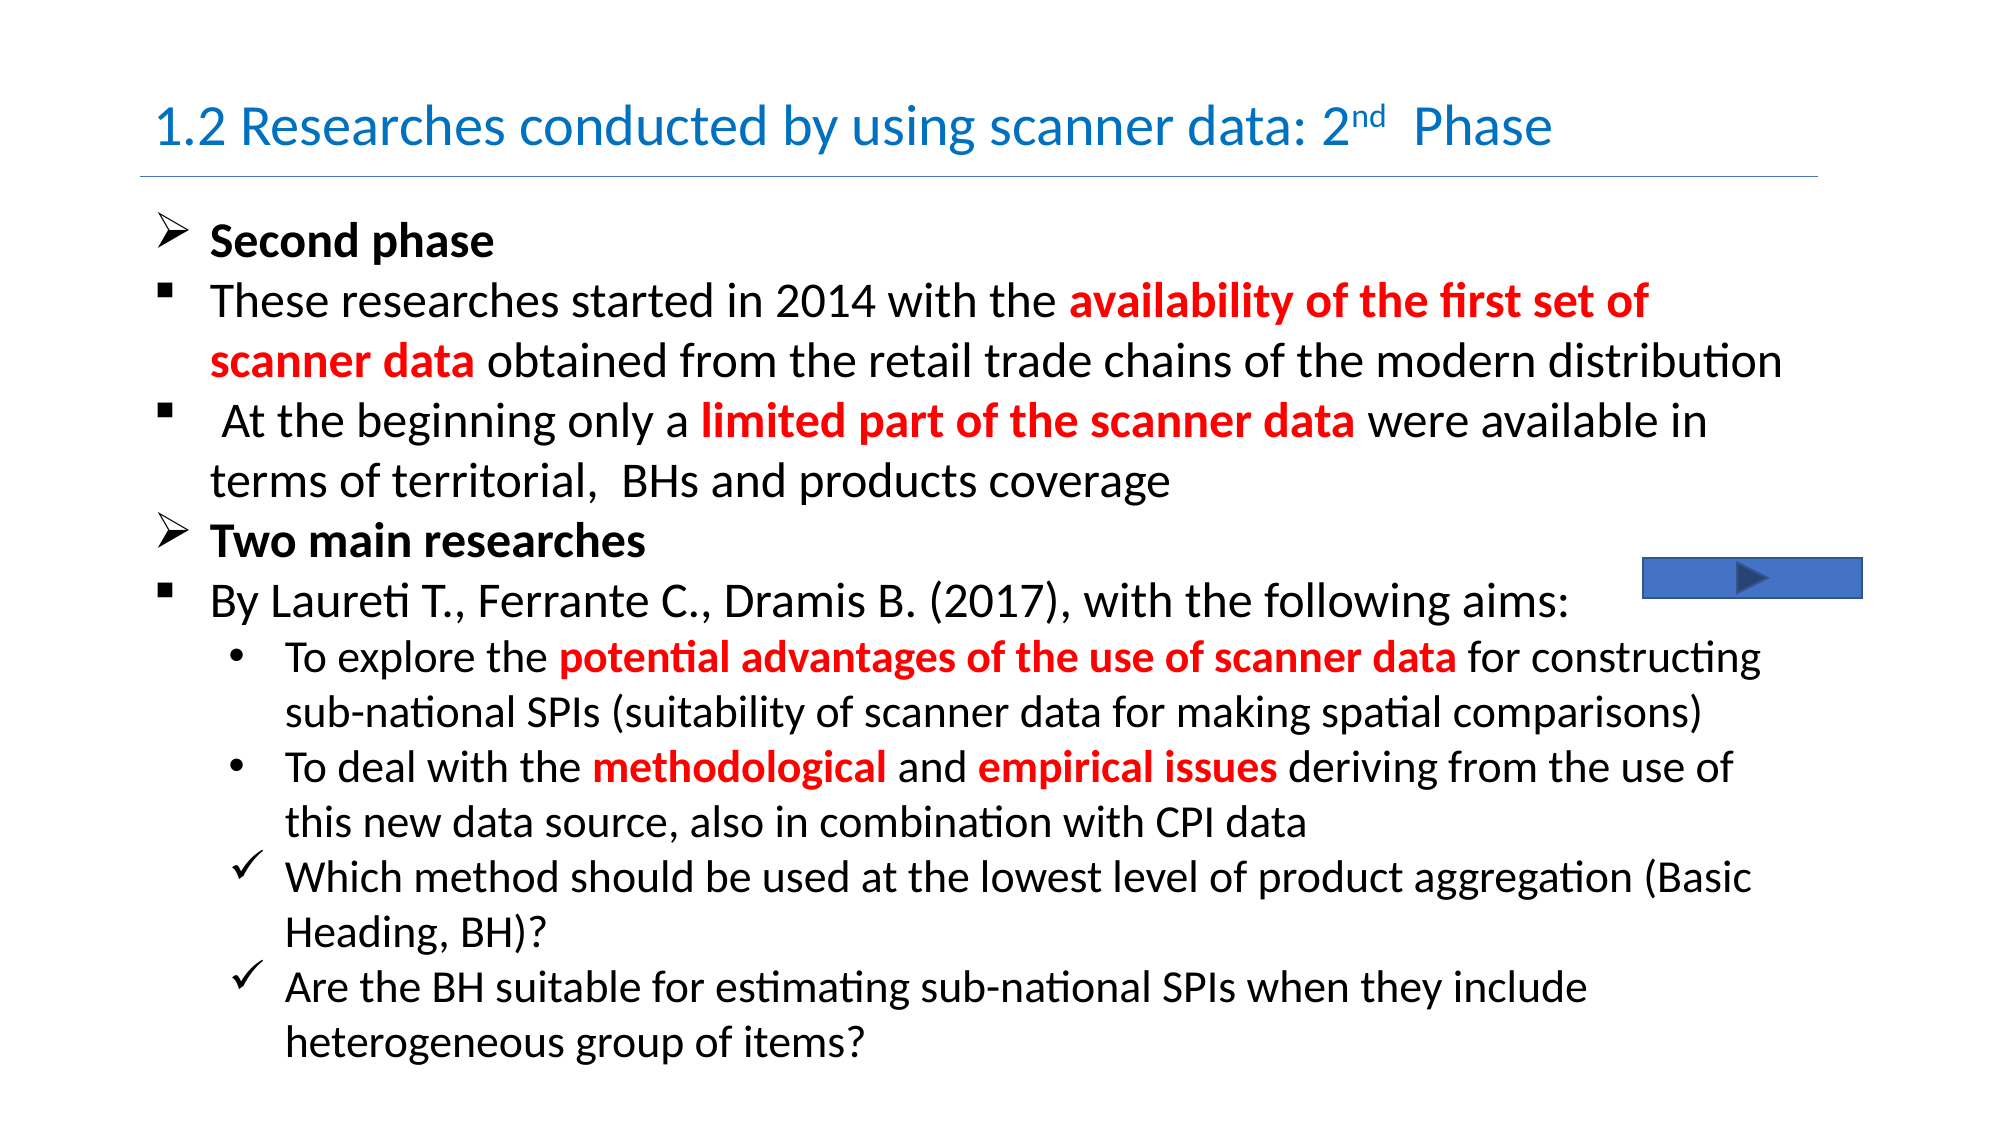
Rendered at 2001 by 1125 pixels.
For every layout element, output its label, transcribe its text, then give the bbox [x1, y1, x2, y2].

text_box [1642, 557, 1863, 599]
text_box 1.2 Researches conducted by using scanner data: 2nd Phase Second phase These researches started in 2014 with the availability of the first set of scanner data obtained from the retail trade chains of the modern distribution At the beginning only a limited part of the scanner data were available in terms of territorial, BHs and products coverage Two main researches By Laureti T., Ferrante C., Dramis B. (2017), with the following aims: To explore the potential advantages of the use of scanner data for constructing sub-national SPIs (suitability of scanner data for making spatial comparisons) To deal with the methodological and empirical issues deriving from the use of this new data source, also in combination with CPI data Which method should be used at the lowest level of product aggregation (Basic Heading, BH)? Are the BH suitable for estimating sub-national SPIs when they include heterogeneous group of items? [138, 79, 1823, 1075]
